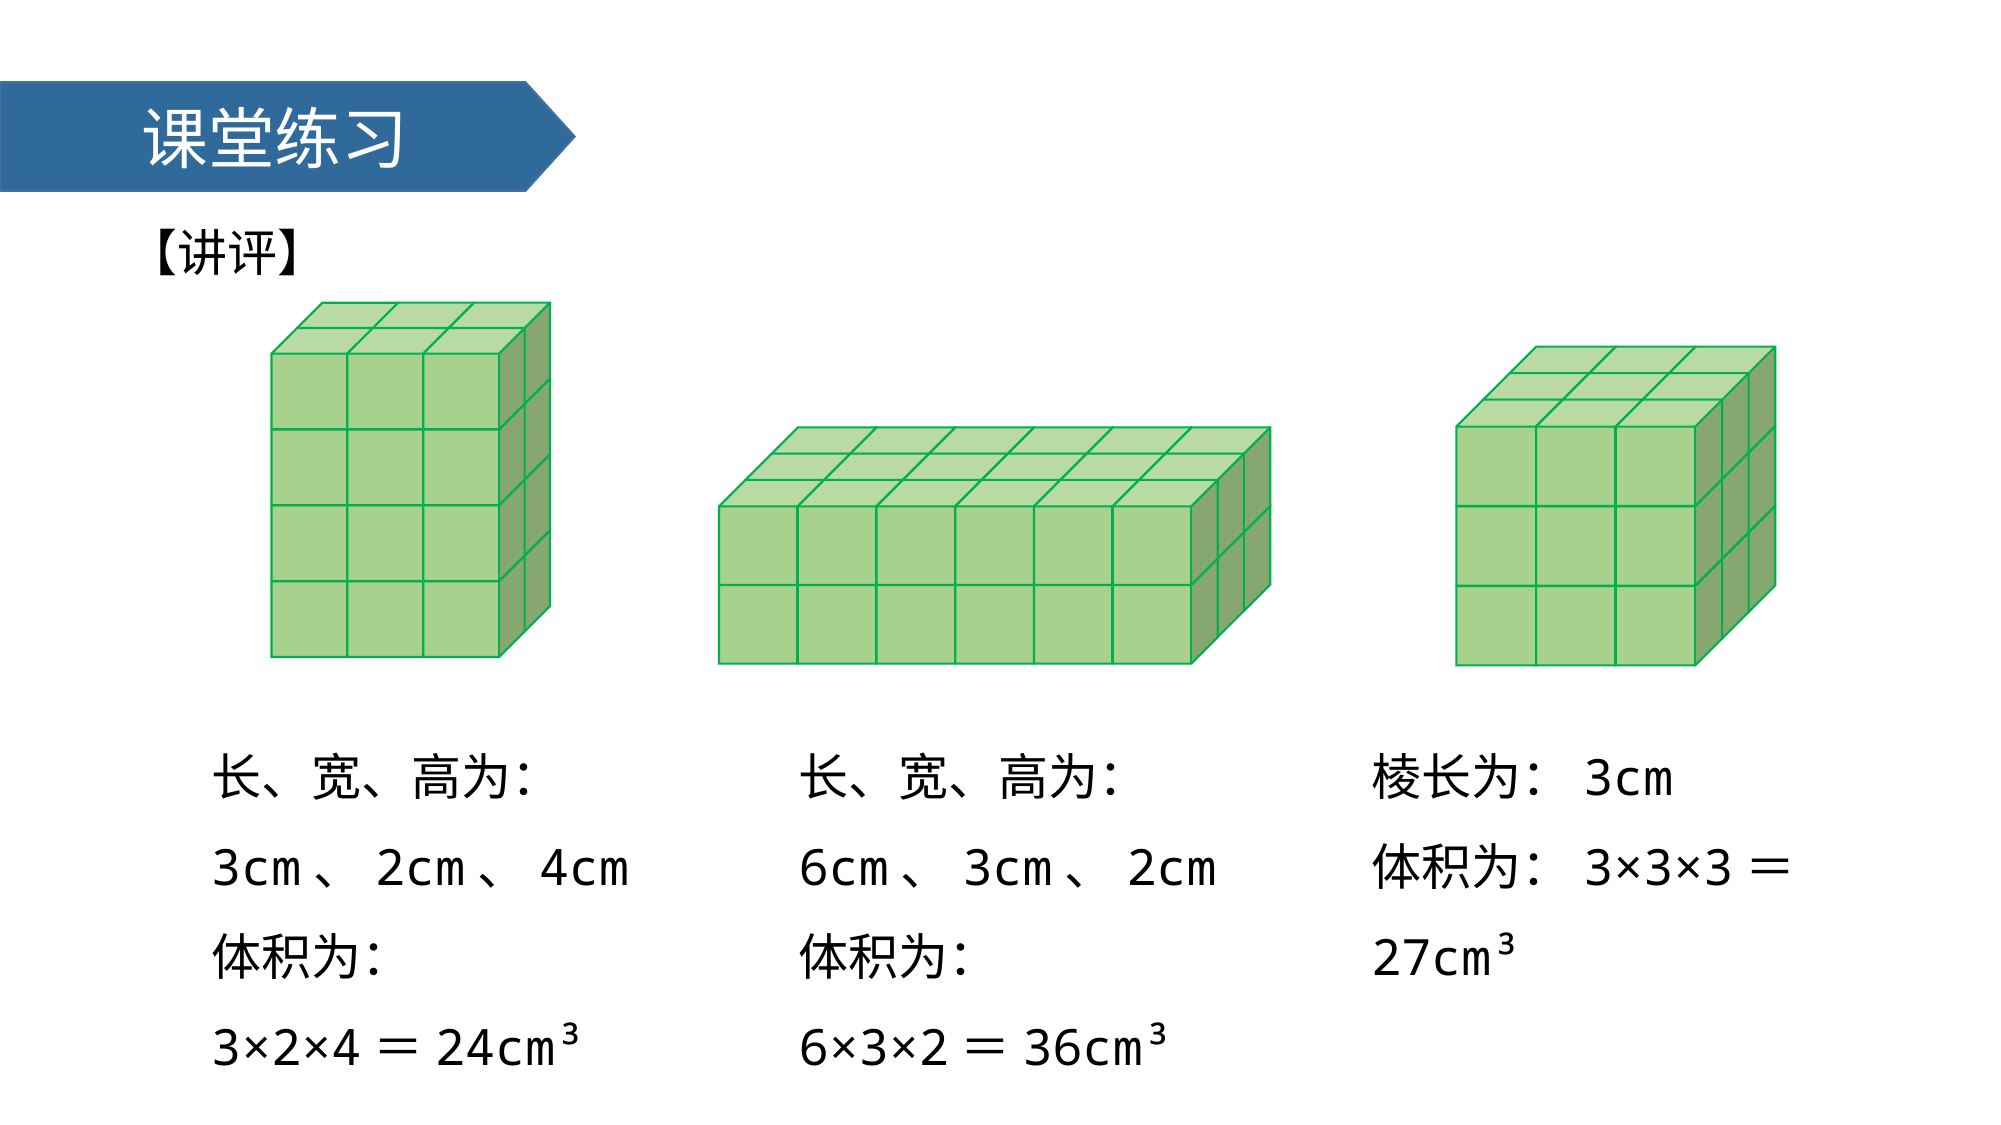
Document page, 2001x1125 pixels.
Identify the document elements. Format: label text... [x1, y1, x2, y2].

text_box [719, 427, 1271, 664]
text_box 课堂练习 [0, 82, 575, 191]
text_box 棱长为：3cm 体积为：3×3×3＝27cm³ [1356, 707, 1929, 993]
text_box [271, 302, 551, 657]
text_box 【讲评】 [112, 214, 343, 290]
text_box 长、宽、高为： 3cm、2cm、4cm 体积为： 3×2×4＝24cm³ [196, 707, 651, 1125]
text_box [1456, 346, 1776, 666]
text_box 长、宽、高为： 6cm、3cm、2cm 体积为： 6×3×2＝36cm³ [783, 707, 1238, 1125]
